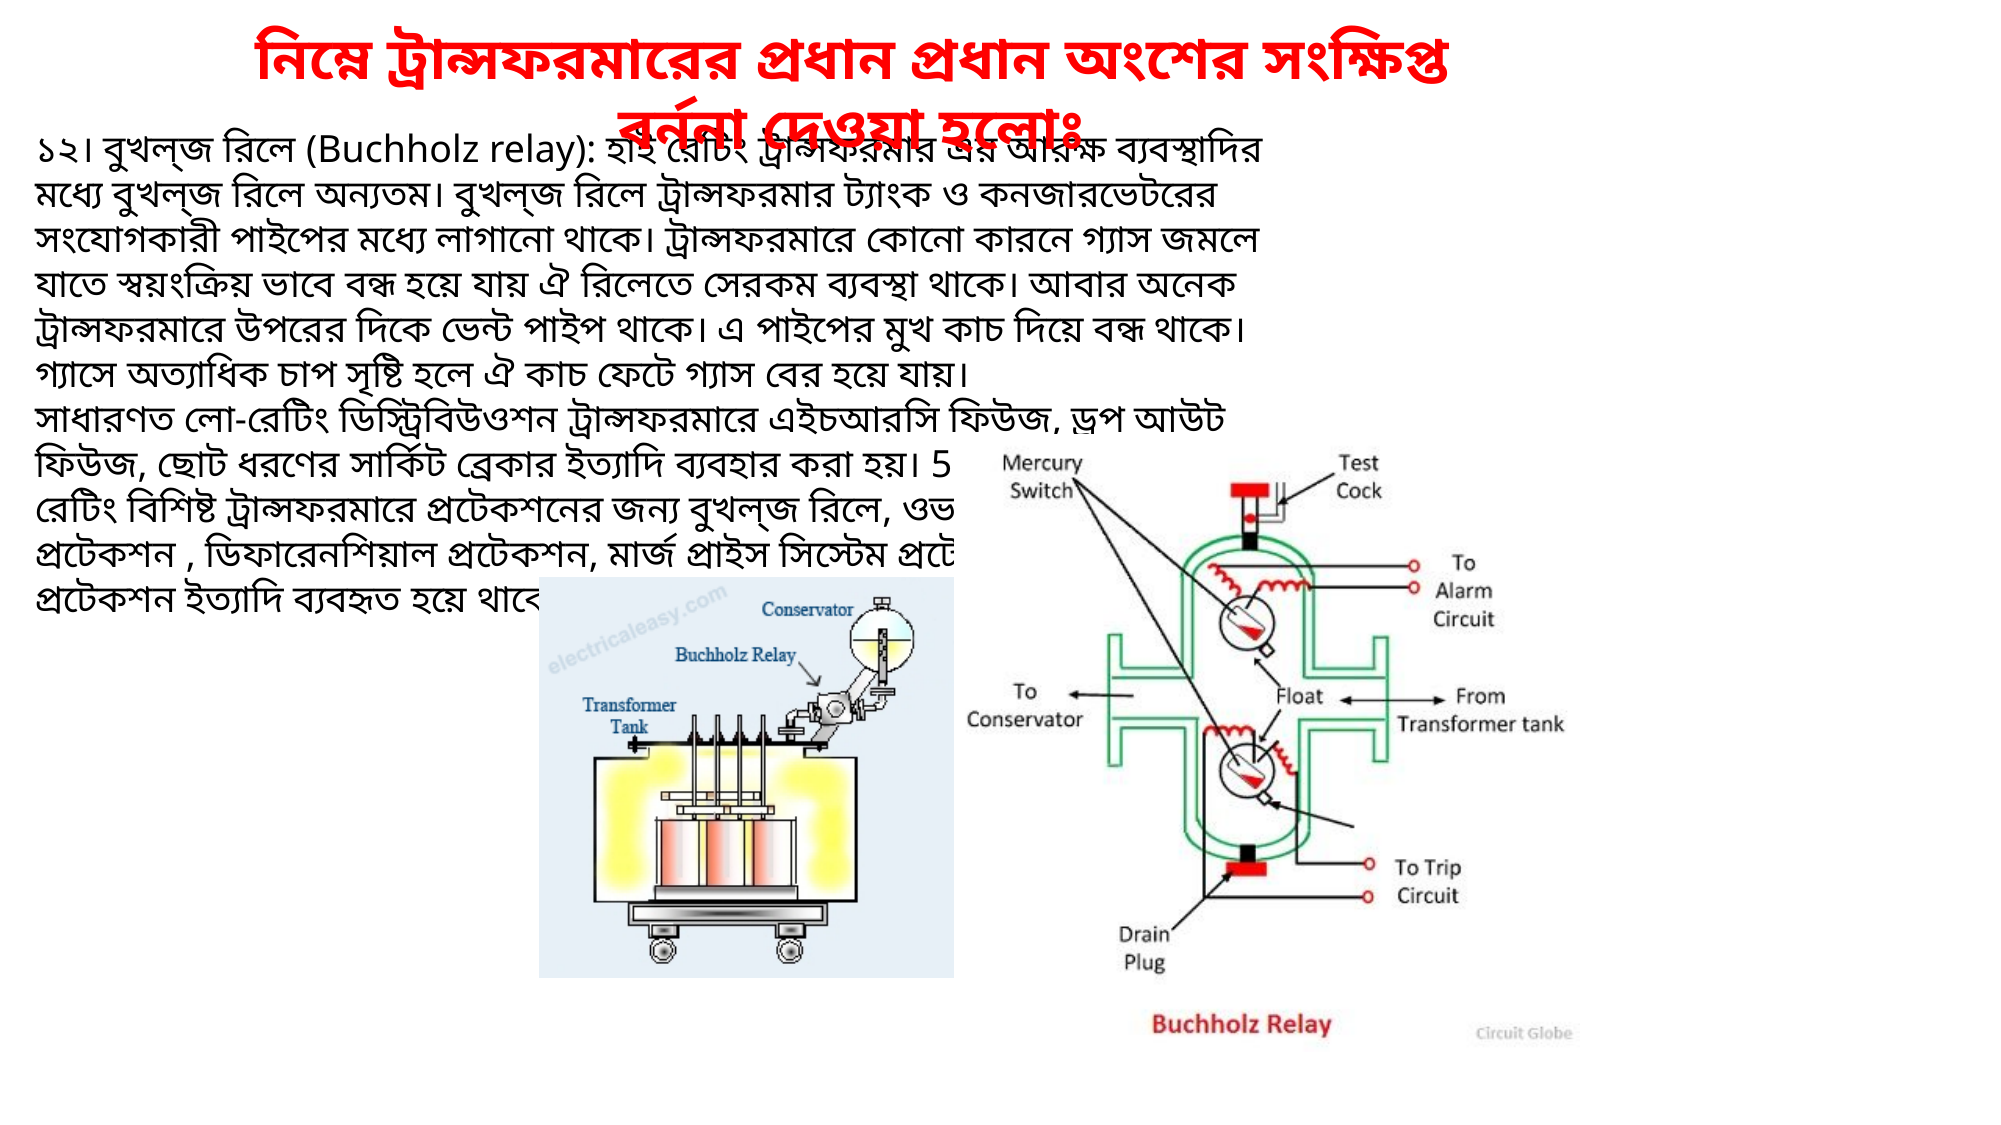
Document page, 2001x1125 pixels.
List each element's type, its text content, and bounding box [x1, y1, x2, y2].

picture [539, 434, 1580, 1052]
text_box ১২। বুখল্‌জ রিলে (Buchholz relay): হাই রেটিং ট্রান্সফরমার এর আরক্ষ ব্যবস্থাদির মধ্যে বুখল্‌জ রিলে অন্যতম। বুখল্‌জ রিলে ট্রান্সফরমার ট্যাংক ও কনজারভেটরের সংযোগকারী পাইপের মধ্যে লাগানো থাকে। ট্রান্সফরমারে কোনো কারনে গ্যাস জমলে যাতে স্বয়ংক্রিয় ভাবে বন্ধ হয়ে যায় ঐ রিলেতে সেরকম ব্যবস্থা থাকে। আবার অনেক ট্রান্সফরমারে উপরের দিকে ভেন্ট পাইপ থাকে। এ পাইপের মুখ কাচ দিয়ে বন্ধ থাকে। গ্যাসে অত্যাধিক চাপ সৃষ্টি হলে ঐ কাচ ফেটে গ্যাস বের হয়ে যায়। সাধারণত লো-রেটিং ডিস্ট্রিবিউওশন ট্রান্সফরমারে এইচআরসি ফিউজ, ড্রপ আউট ফিউজ, ছোট ধরণের সার্কিট ব্রেকার ইত্যাদি ব্যবহার করা হয়। 500 kVA এর উর্ধ্বে রেটিং বিশিষ্ট ট্রান্সফরমারে প্রটেকশনের জন্য বুখল্‌জ রিলে, ওভার কারেন্ট প্রটেকশন , ডিফারেনশিয়াল প্রটেকশন, মার্জ প্রাইস সিস্টেম প্রটেকশন, আর্থ-ফ্রন্ট প্রটেকশন ইত্যাদি ব্যবহৃত হয়ে থাকে। [20, 117, 1284, 628]
text_box নিম্নে ট্রান্সফরমারের প্রধান প্রধান অংশের সংক্ষিপ্ত বর্ননা দেওয়া হলোঃ [226, 13, 1477, 169]
